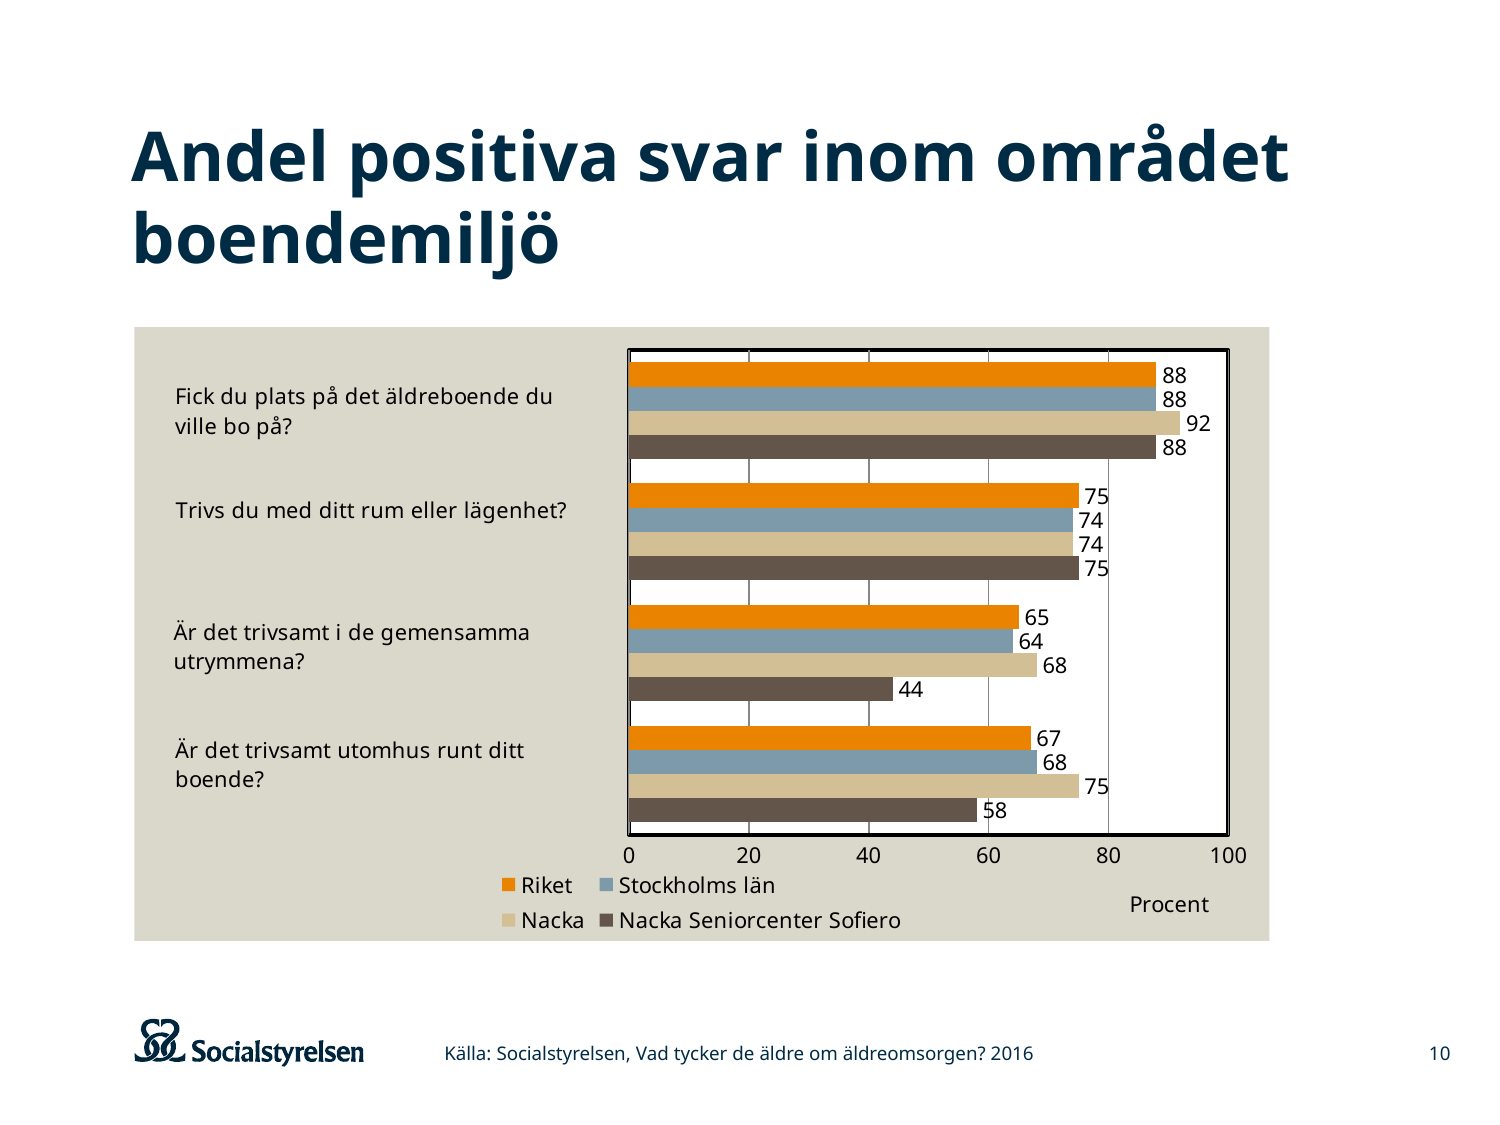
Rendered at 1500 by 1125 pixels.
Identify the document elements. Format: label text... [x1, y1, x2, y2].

chart [134, 326, 1270, 942]
slide_number 10 [1379, 1032, 1451, 1077]
footer Källa: Socialstyrelsen, Vad tycker de äldre om äldreomsorgen? 2016 [444, 1032, 1110, 1077]
title Andel positiva svar inom området boendemiljö [131, 112, 1395, 326]
